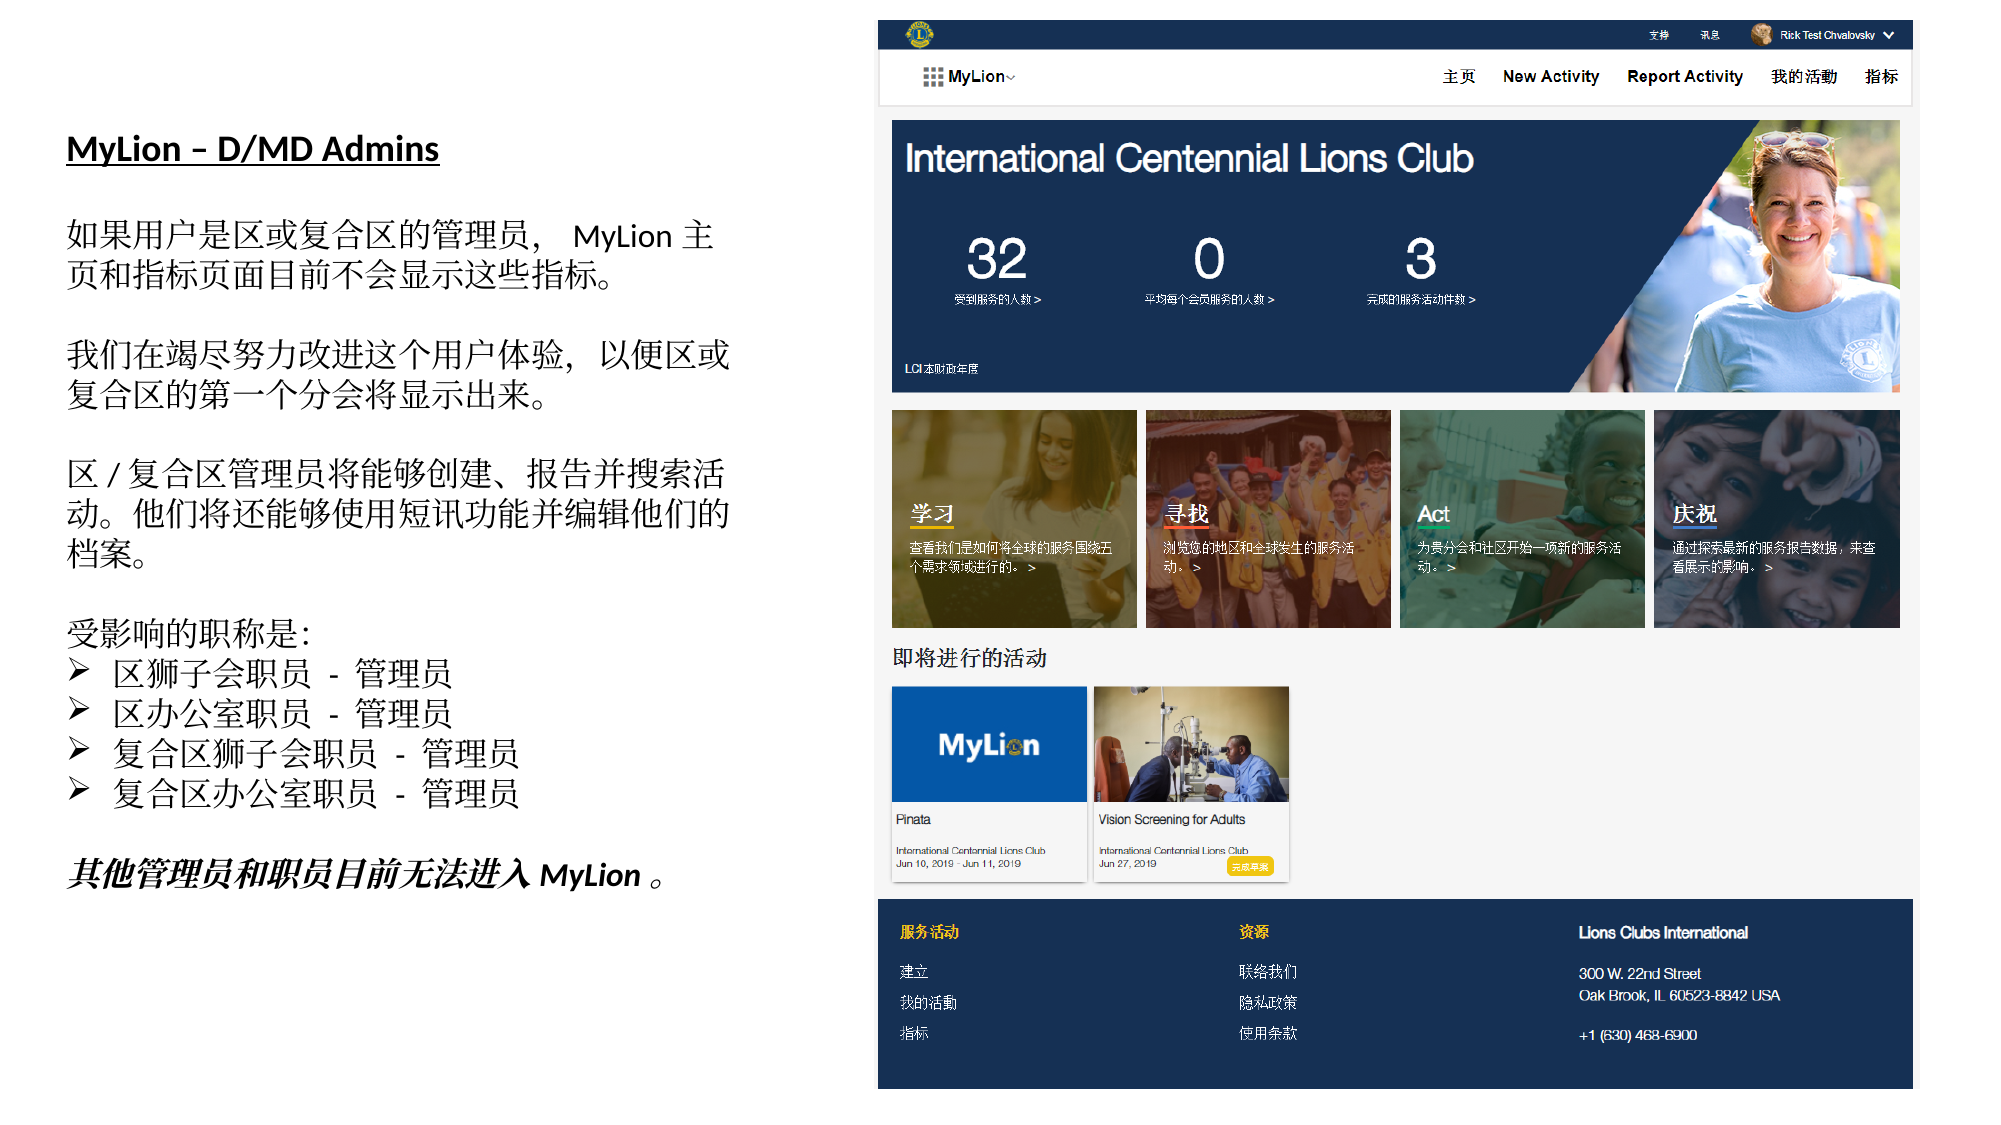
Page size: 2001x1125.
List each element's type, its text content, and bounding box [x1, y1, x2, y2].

text_box MyLion – D/MD Admins 如果用户是区或复合区的管理员，MyLion主页和指标页面目前不会显示这些指标。 我们在竭尽努力改进这个用户体验，以便区或复合区的第一个分会将显示出来。 区/复合区管理员将能够创建、报告并搜索活动。他们将还能够使用短讯功能并编辑他们的档案。 受影响的职称是： 区狮子会职员 - 管理员 区办公室职员 - 管理员 复合区狮子会职员 - 管理员 复合区办公室职员 - 管理员 其他管理员和职员目前无法进入MyLion。 [51, 116, 751, 901]
picture [874, 20, 1920, 1089]
